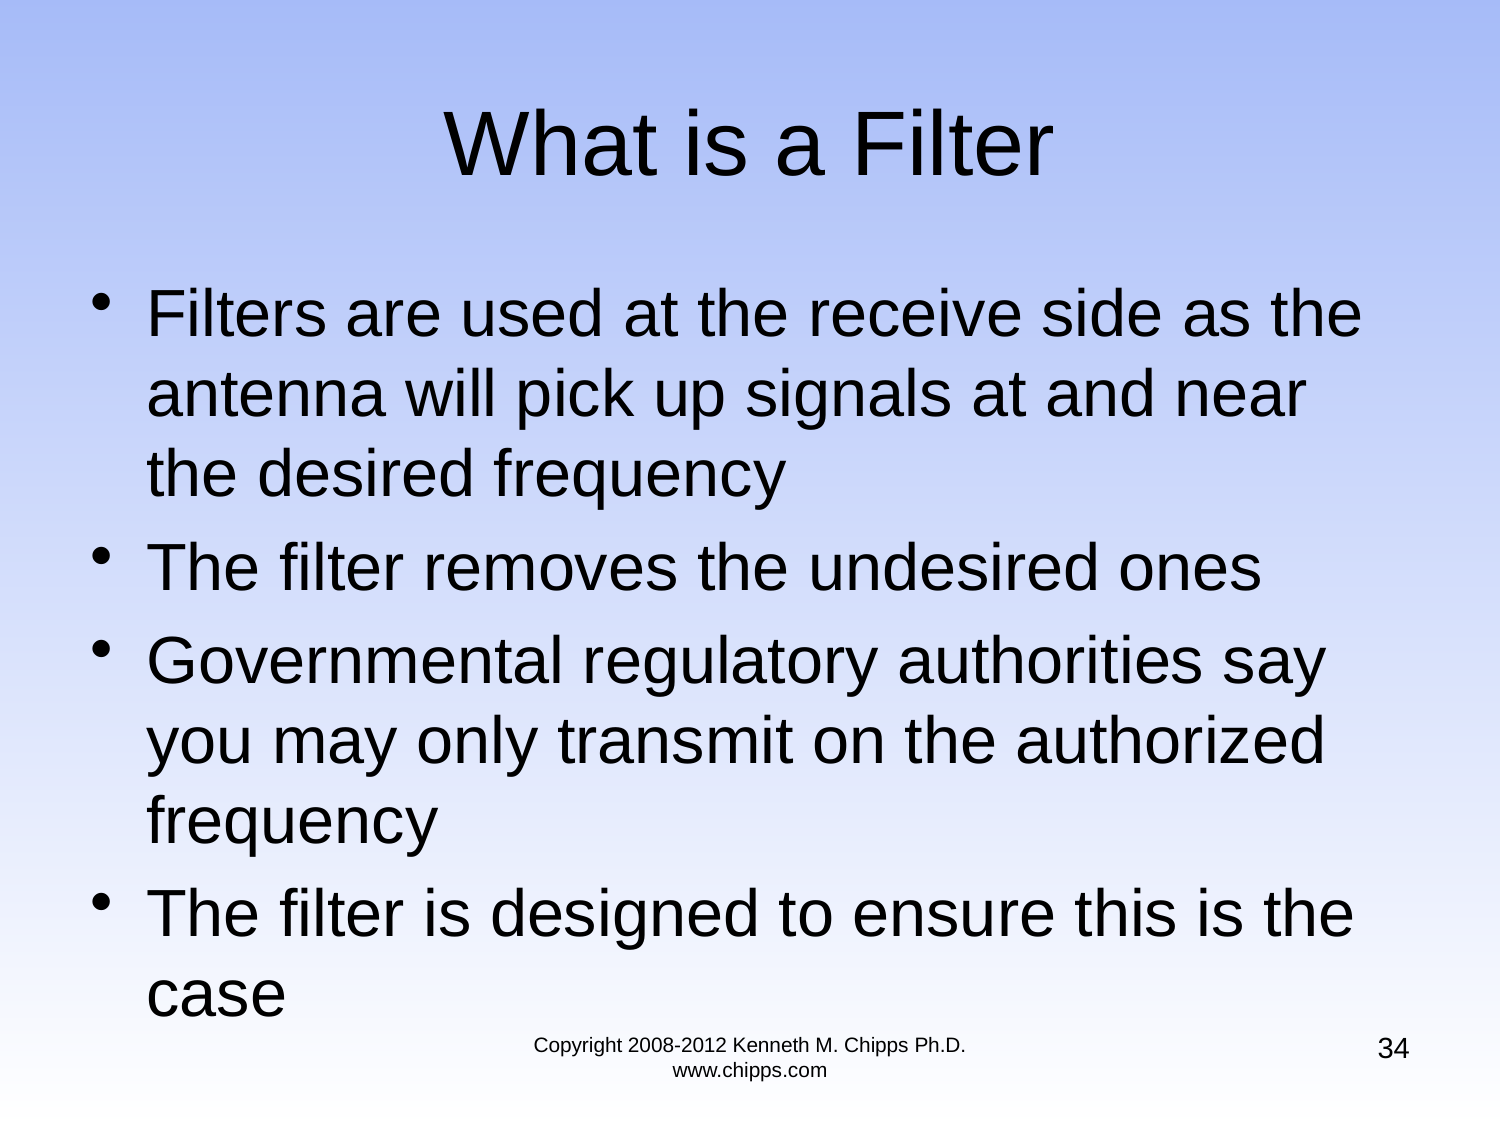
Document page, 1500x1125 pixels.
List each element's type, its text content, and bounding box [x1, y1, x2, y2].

list Filters are used at the receive side as the antenna will pick up signals at and near the desired frequency The filter removes the undesired ones Governmental regulatory authorities say you may only transmit on the authorized frequency The filter is designed to ensure this is the case [75, 262, 1425, 1005]
slide_number 34 [1074, 1021, 1426, 1101]
footer Copyright 2008-2012 Kenneth M. Chipps Ph.D. www.chipps.com [449, 1024, 1051, 1103]
title What is a Filter [75, 45, 1425, 233]
